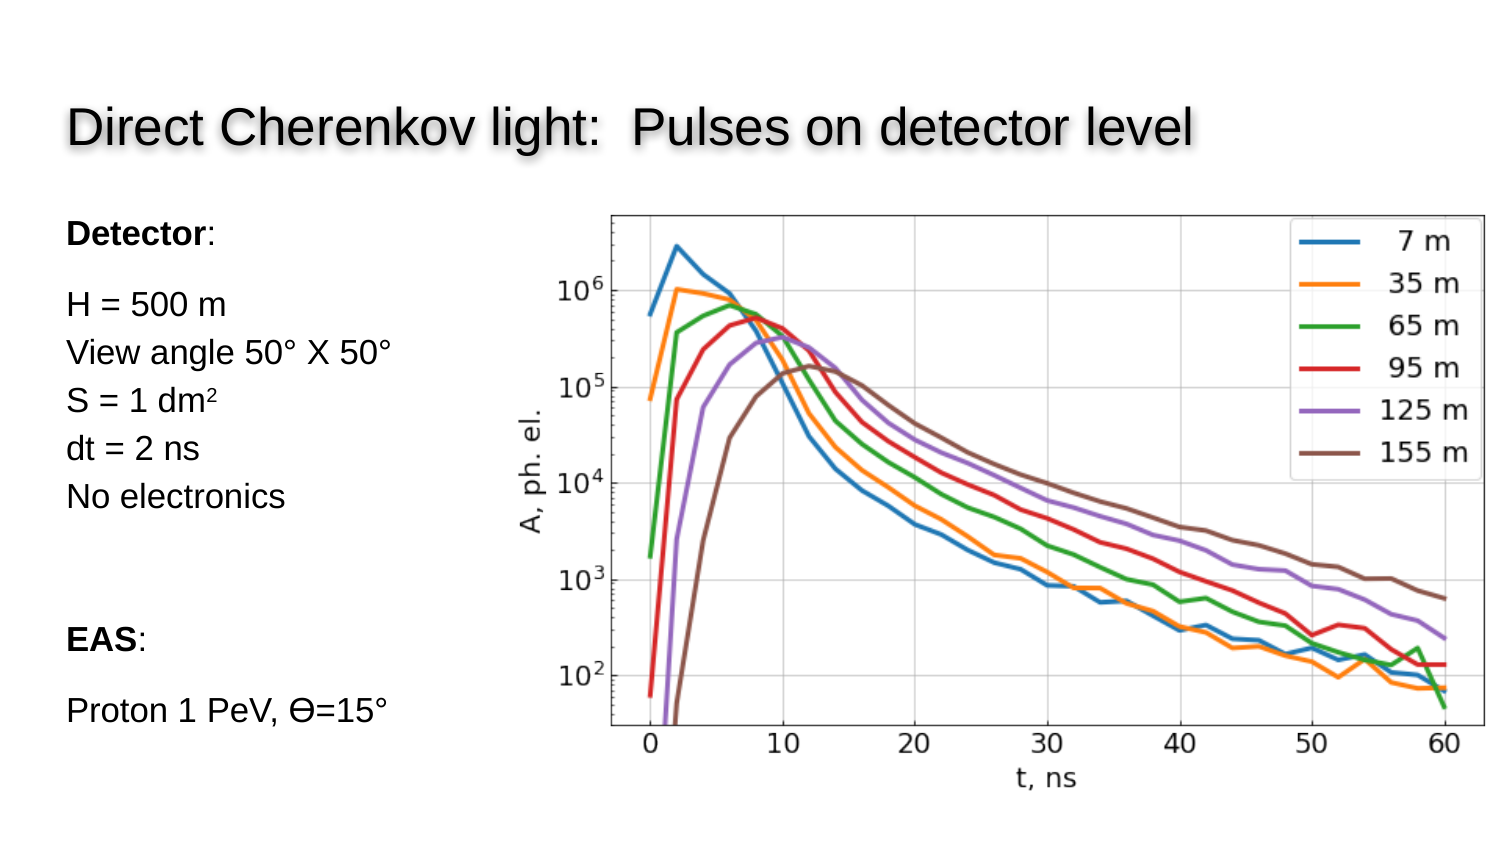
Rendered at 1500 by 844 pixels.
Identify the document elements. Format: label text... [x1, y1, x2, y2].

picture [509, 203, 1495, 805]
title Direct Cherenkov light: Pulses on detector level [51, 77, 1449, 172]
list Detector: H = 500 m View angle 50° Х 50° S = 1 dm2 dt = 2 ns No electronics EAS: Proton 1 PeV, Ө=15° [51, 189, 510, 750]
